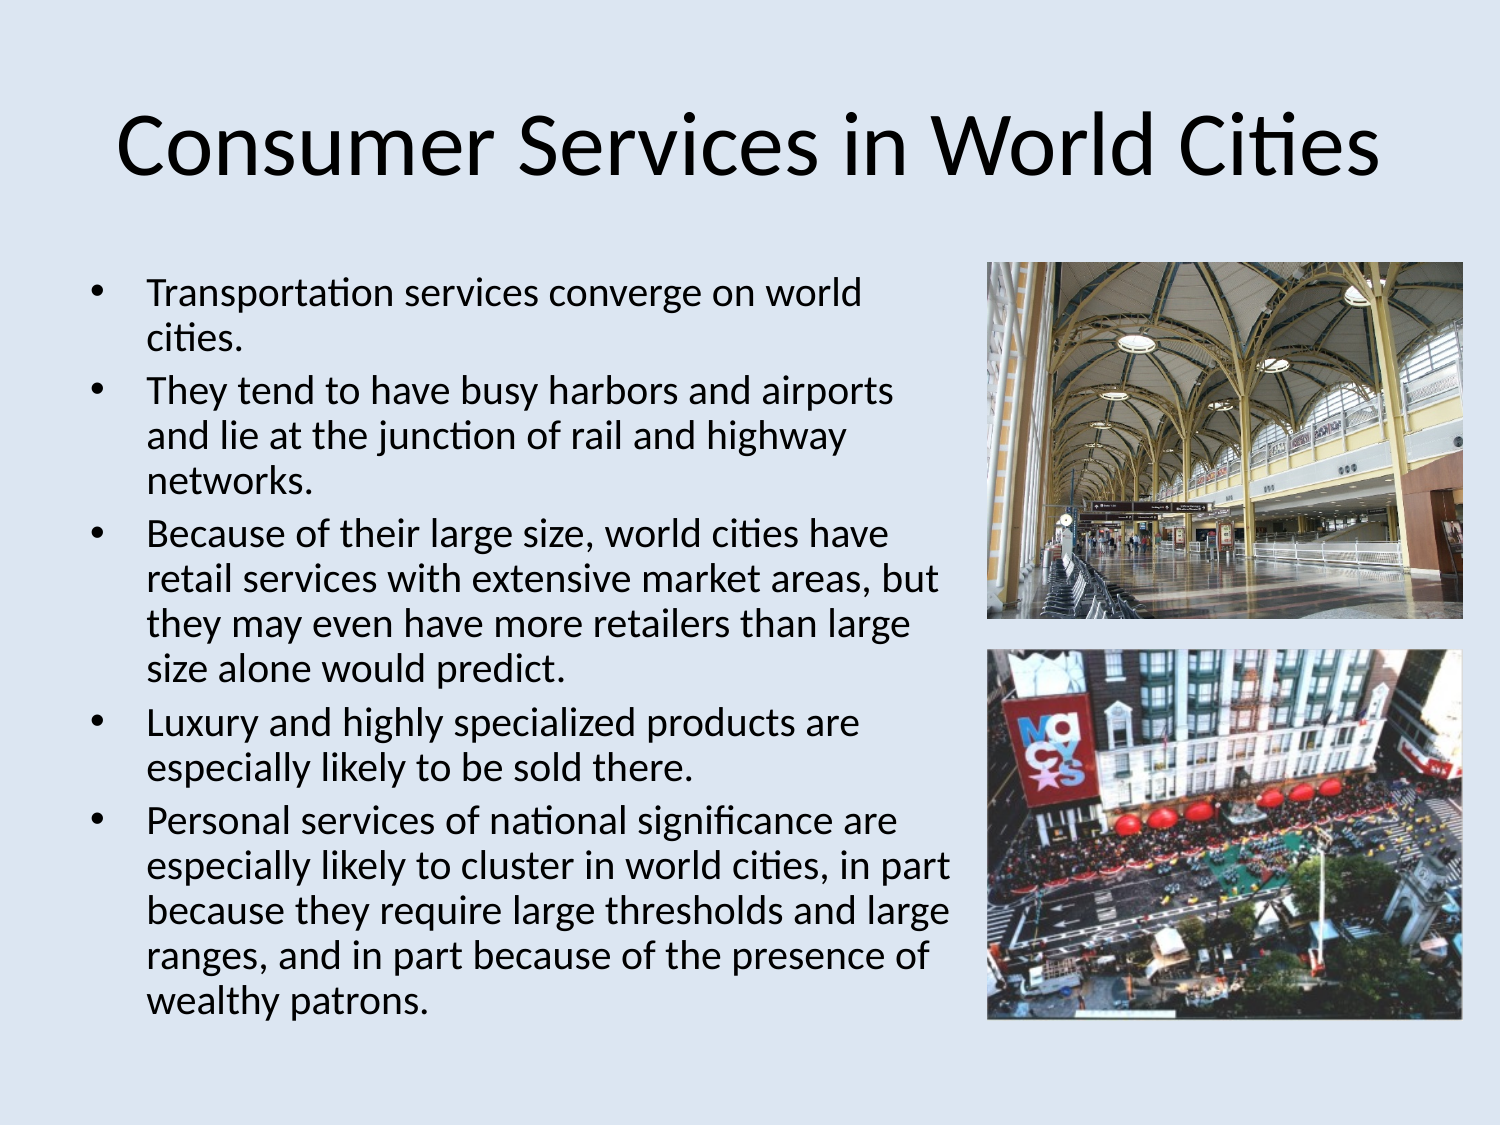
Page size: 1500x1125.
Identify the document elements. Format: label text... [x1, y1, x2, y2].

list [987, 262, 1463, 619]
list Transportation services converge on world cities. They tend to have busy harbors and airports and lie at the junction of rail and highway networks. Because of their large size, world cities have retail services with extensive market areas, but they may even have more retailers than large size alone would predict. Luxury and highly specialized products are especially likely to be sold there. Personal services of national significance are especially likely to cluster in world cities, in part because they require large thresholds and large ranges, and in part because of the presence of wealthy patrons. [75, 262, 975, 1063]
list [987, 649, 1463, 1021]
title Consumer Services in World Cities [75, 45, 1425, 233]
